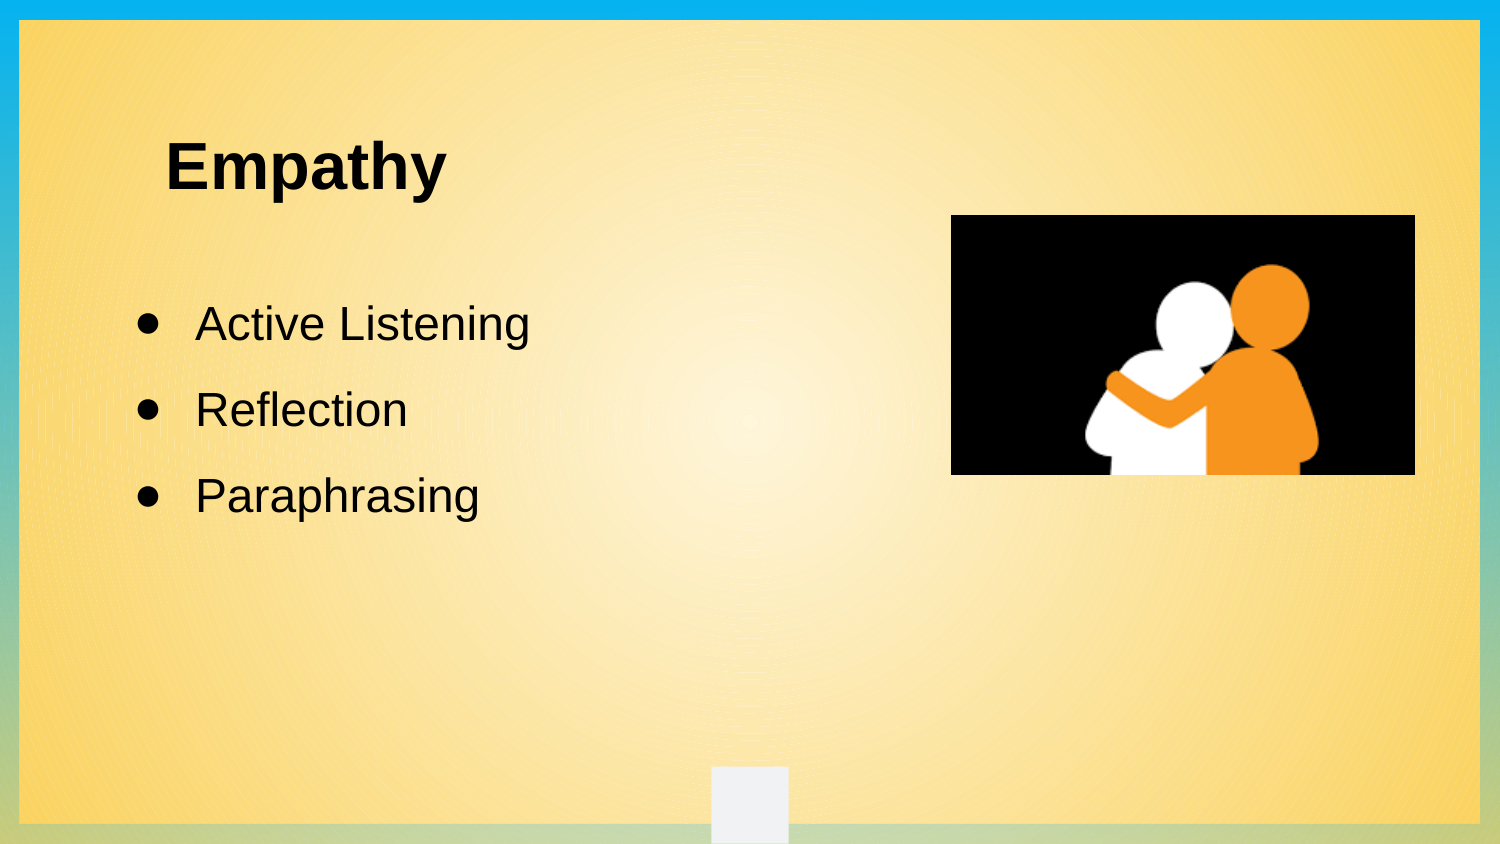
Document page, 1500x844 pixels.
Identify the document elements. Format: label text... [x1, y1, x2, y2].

picture [951, 215, 1415, 475]
text_box Empathy [150, 108, 594, 249]
text_box Active Listening Reflection Paraphrasing [105, 248, 952, 775]
